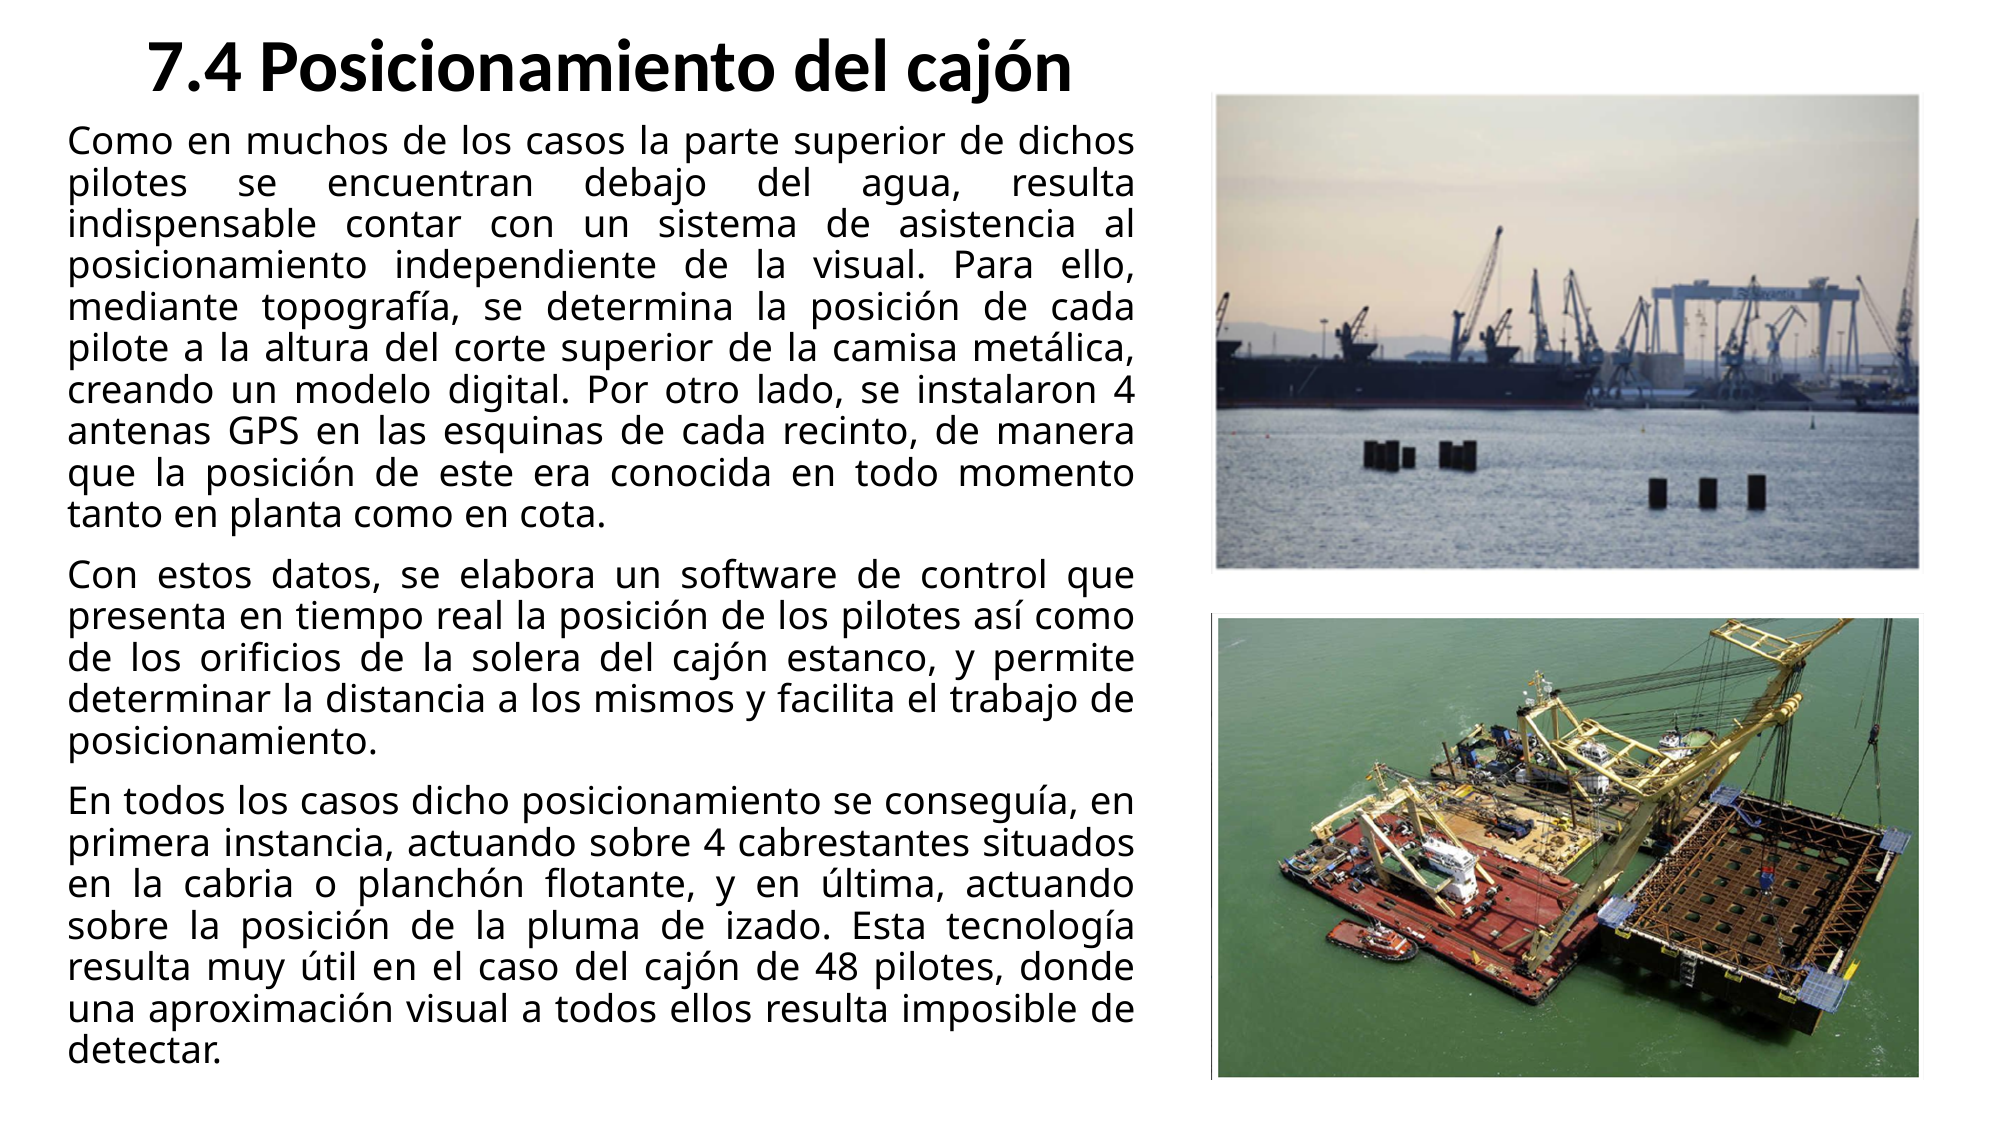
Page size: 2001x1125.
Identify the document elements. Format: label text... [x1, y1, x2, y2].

picture [1211, 613, 1924, 1080]
list Como en muchos de los casos la parte superior de dichos pilotes se encuentran debajo del agua, resulta indispensable contar con un sistema de asistencia al posicionamiento independiente de la visual. Para ello, mediante topografía, se determina la posición de cada pilote a la altura del corte superior de la camisa metálica, creando un modelo digital. Por otro lado, se instalaron 4 antenas GPS en las esquinas de cada recinto, de manera que la posición de este era conocida en todo momento tanto en planta como en cota. Con estos datos, se elabora un software de control que presenta en tiempo real la posición de los pilotes así como de los orificios de la solera del cajón estanco, y permite determinar la distancia a los mismos y facilita el trabajo de posicionamiento. En todos los casos dicho posicionamiento se conseguía, en primera instancia, actuando sobre 4 cabrestantes situados en la cabria o planchón flotante, y en última, actuando sobre la posición de la pluma de izado. Esta tecnología resulta muy útil en el caso del cajón de 48 pilotes, donde una aproximación visual a todos ellos resulta imposible de detectar. [52, 113, 1152, 1080]
title 7.4 Posicionamiento del cajón [52, 0, 1170, 135]
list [1211, 91, 1924, 574]
